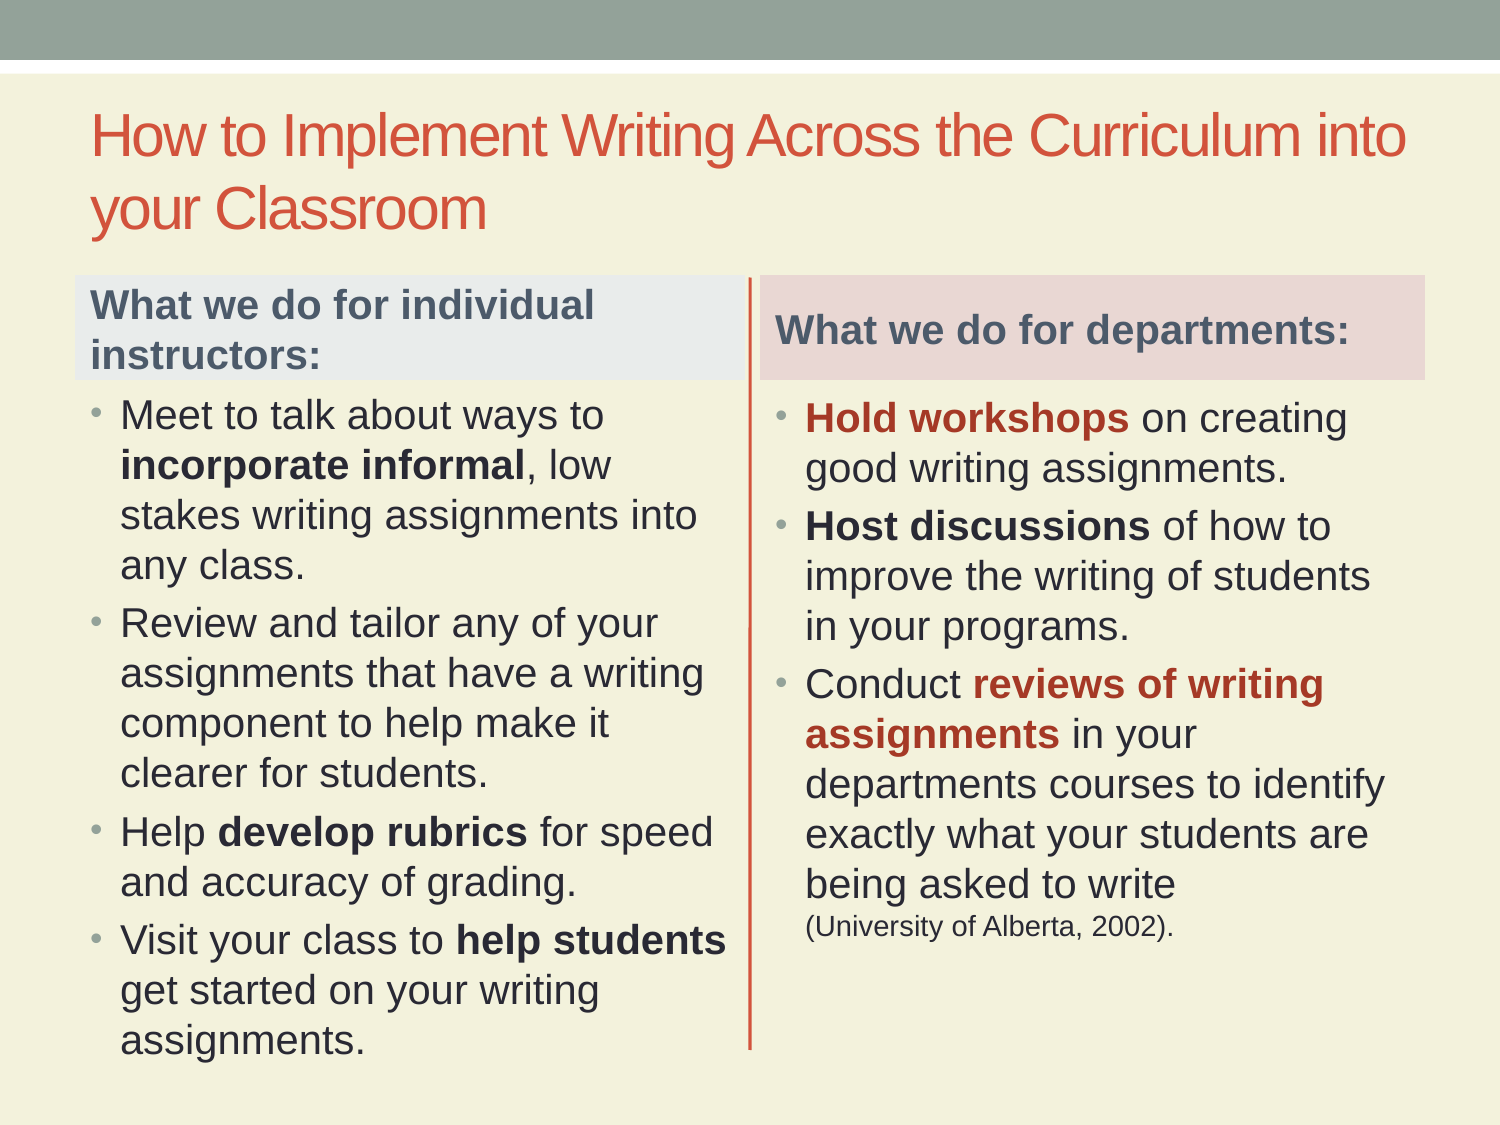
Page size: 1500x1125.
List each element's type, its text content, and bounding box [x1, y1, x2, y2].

list Hold workshops on creating good writing assignments. Host discussions of how to improve the writing of students in your programs. Conduct reviews of writing assignments in your departments courses to identify exactly what your students are being asked to write (University of Alberta, 2002). [760, 382, 1425, 1110]
list Meet to talk about ways to incorporate informal, low stakes writing assignments into any class. Review and tailor any of your assignments that have a writing component to help make it clearer for students. Help develop rubrics for speed and accuracy of grading. Visit your class to help students get started on your writing assignments. [75, 379, 745, 1079]
title How to Implement Writing Across the Curriculum into your Classroom [75, 87, 1425, 250]
list What we do for departments: [760, 275, 1425, 380]
list What we do for individual instructors: [75, 275, 745, 379]
